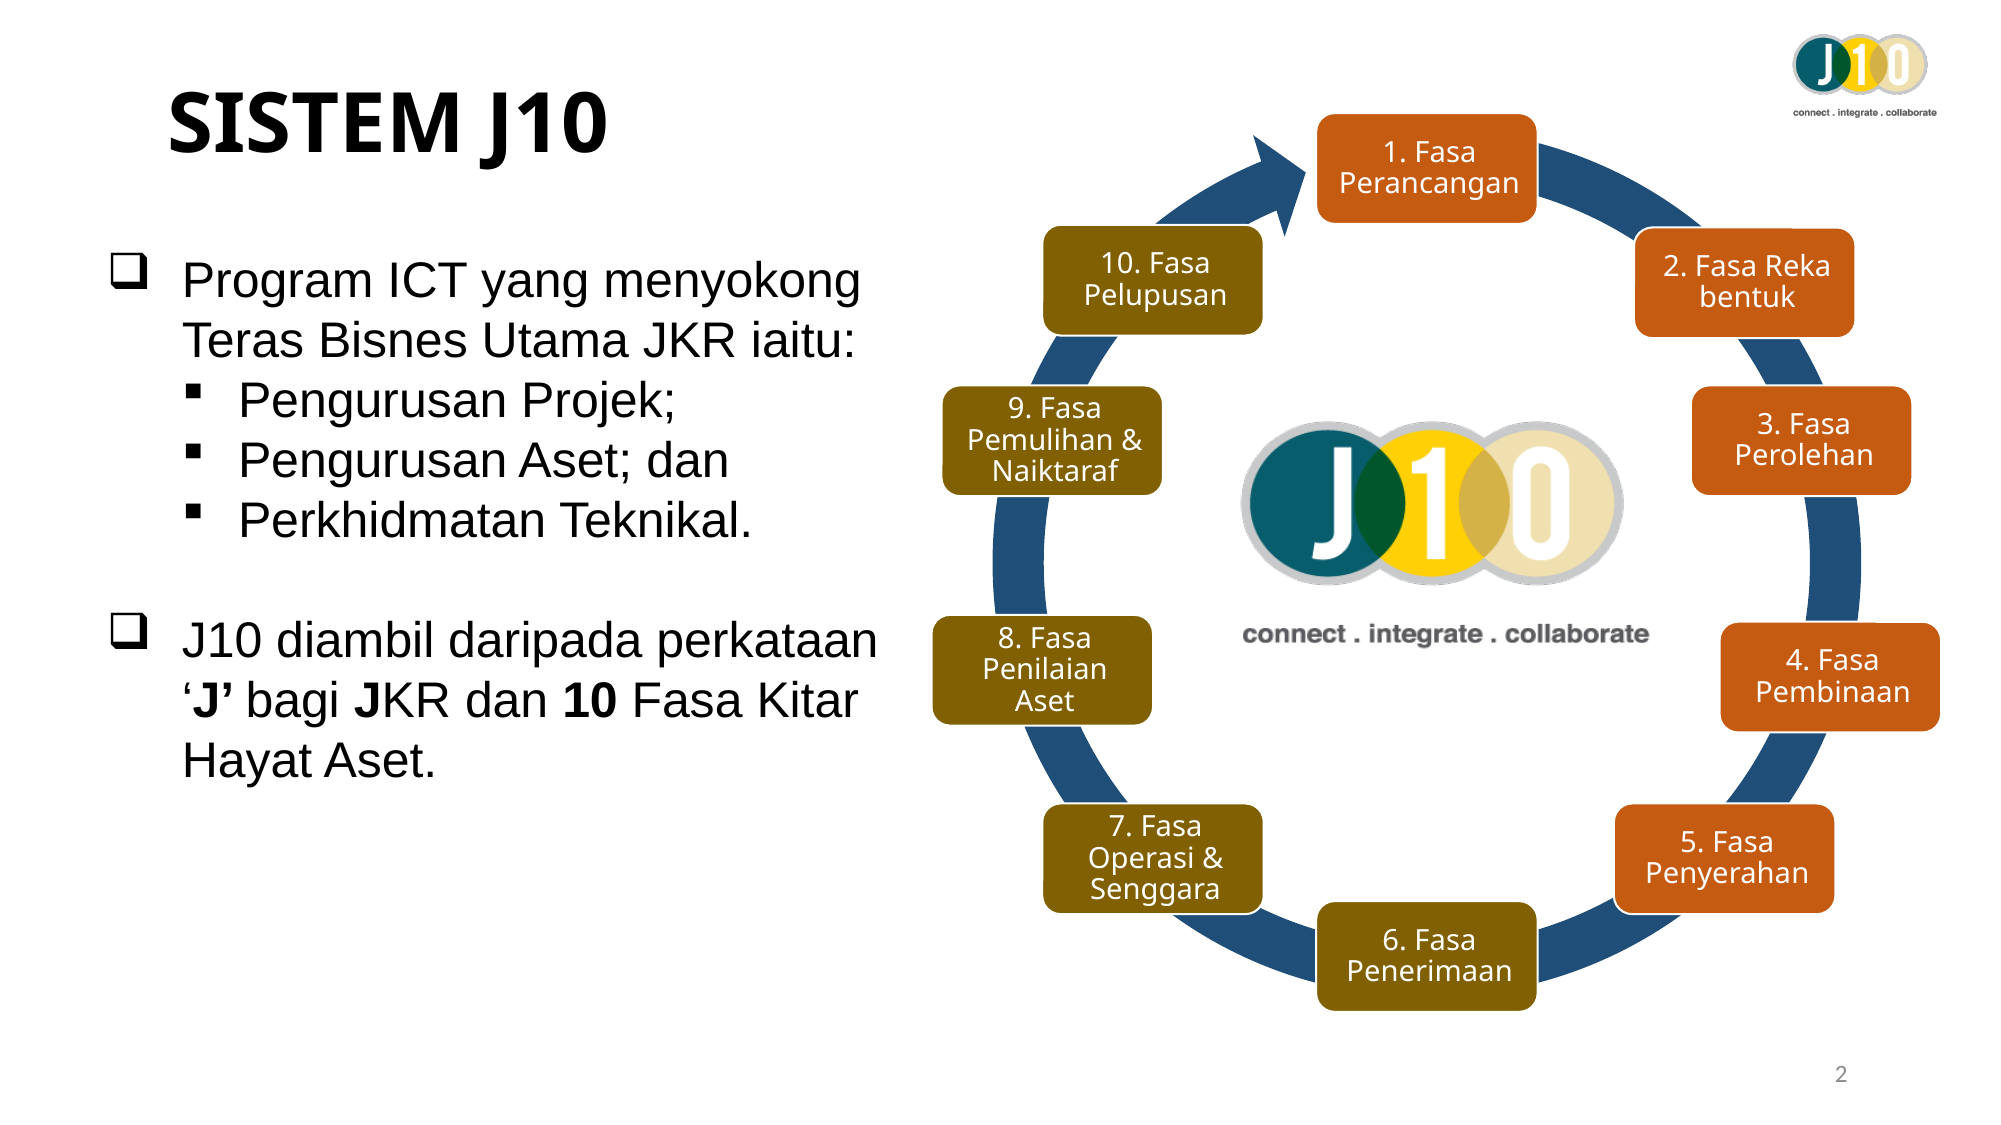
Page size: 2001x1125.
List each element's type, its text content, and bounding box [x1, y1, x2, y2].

picture [1214, 399, 1665, 660]
text_box Program ICT yang menyokong Teras Bisnes Utama JKR iaitu: Pengurusan Projek; Pengurusan Aset; dan Perkhidmatan Teknikal. J10 diambil daripada perkataan ‘J’ bagi JKR dan 10 Fasa Kitar Hayat Aset. [92, 240, 491, 795]
text_box SISTEM J10 [48, 61, 729, 177]
picture [1783, 26, 1942, 122]
slide_number 2 [1412, 1042, 1863, 1103]
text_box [491, 112, 2000, 1013]
